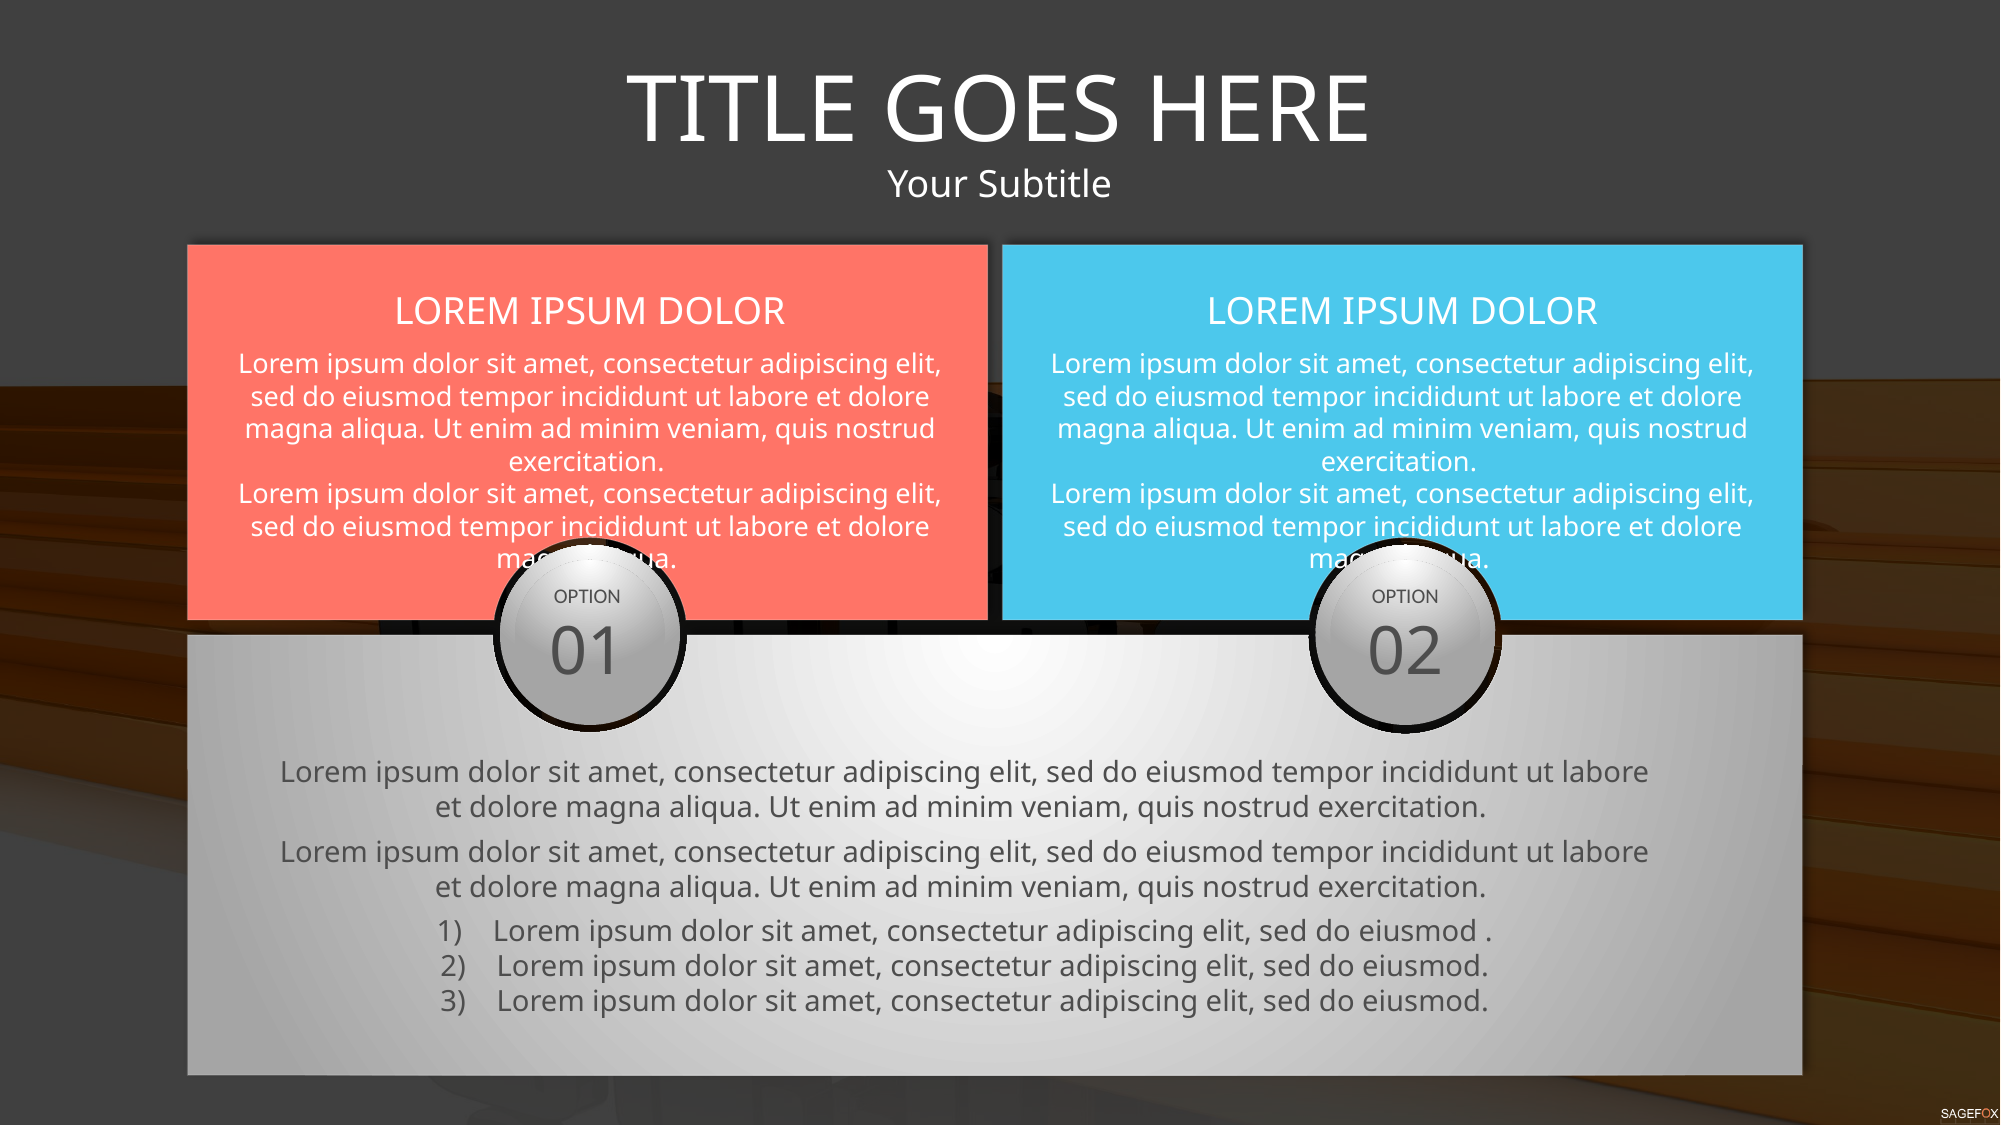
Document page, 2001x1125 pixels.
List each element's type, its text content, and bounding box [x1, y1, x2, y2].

text_box LOREM IPSUM DOLOR Lorem ipsum dolor sit amet, consectetur adipiscing elit, sed do eiusmod tempor incididunt ut labore et dolore magna aliqua. Ut enim ad minim veniam, quis nostrud exercitation. Lorem ipsum dolor sit amet, consectetur adipiscing elit, sed do eiusmod tempor incididunt ut labore et dolore magna aliqua. [214, 279, 965, 582]
text_box [186, 633, 1804, 1077]
text_box [1001, 243, 1804, 621]
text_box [1315, 544, 1496, 725]
text_box [186, 243, 989, 621]
text_box Lorem ipsum dolor sit amet, consectetur adipiscing elit, sed do eiusmod tempor incididunt ut labore et dolore magna aliqua. Ut enim ad minim veniam, quis nostrud exercitation. Lorem ipsum dolor sit amet, consectetur adipiscing elit, sed do eiusmod tempor incididunt ut labore et dolore magna aliqua. Ut enim ad minim veniam, quis nostrud exercitation. Lorem ipsum dolor sit amet, consectetur adipiscing elit, sed do eiusmod . Lorem ipsum dolor sit amet, consectetur adipiscing elit, sed do eiusmod. Lorem ipsum dolor sit amet, consectetur adipiscing elit, sed do eiusmod. [253, 745, 1677, 1025]
text_box LOREM IPSUM DOLOR Lorem ipsum dolor sit amet, consectetur adipiscing elit, sed do eiusmod tempor incididunt ut labore et dolore magna aliqua. Ut enim ad minim veniam, quis nostrud exercitation. Lorem ipsum dolor sit amet, consectetur adipiscing elit, sed do eiusmod tempor incididunt ut labore et dolore magna aliqua. [1027, 279, 1778, 582]
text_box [499, 544, 680, 725]
picture [0, 0, 2001, 1125]
text_box TITLE GOES HERE Your Subtitle [548, 42, 1452, 212]
